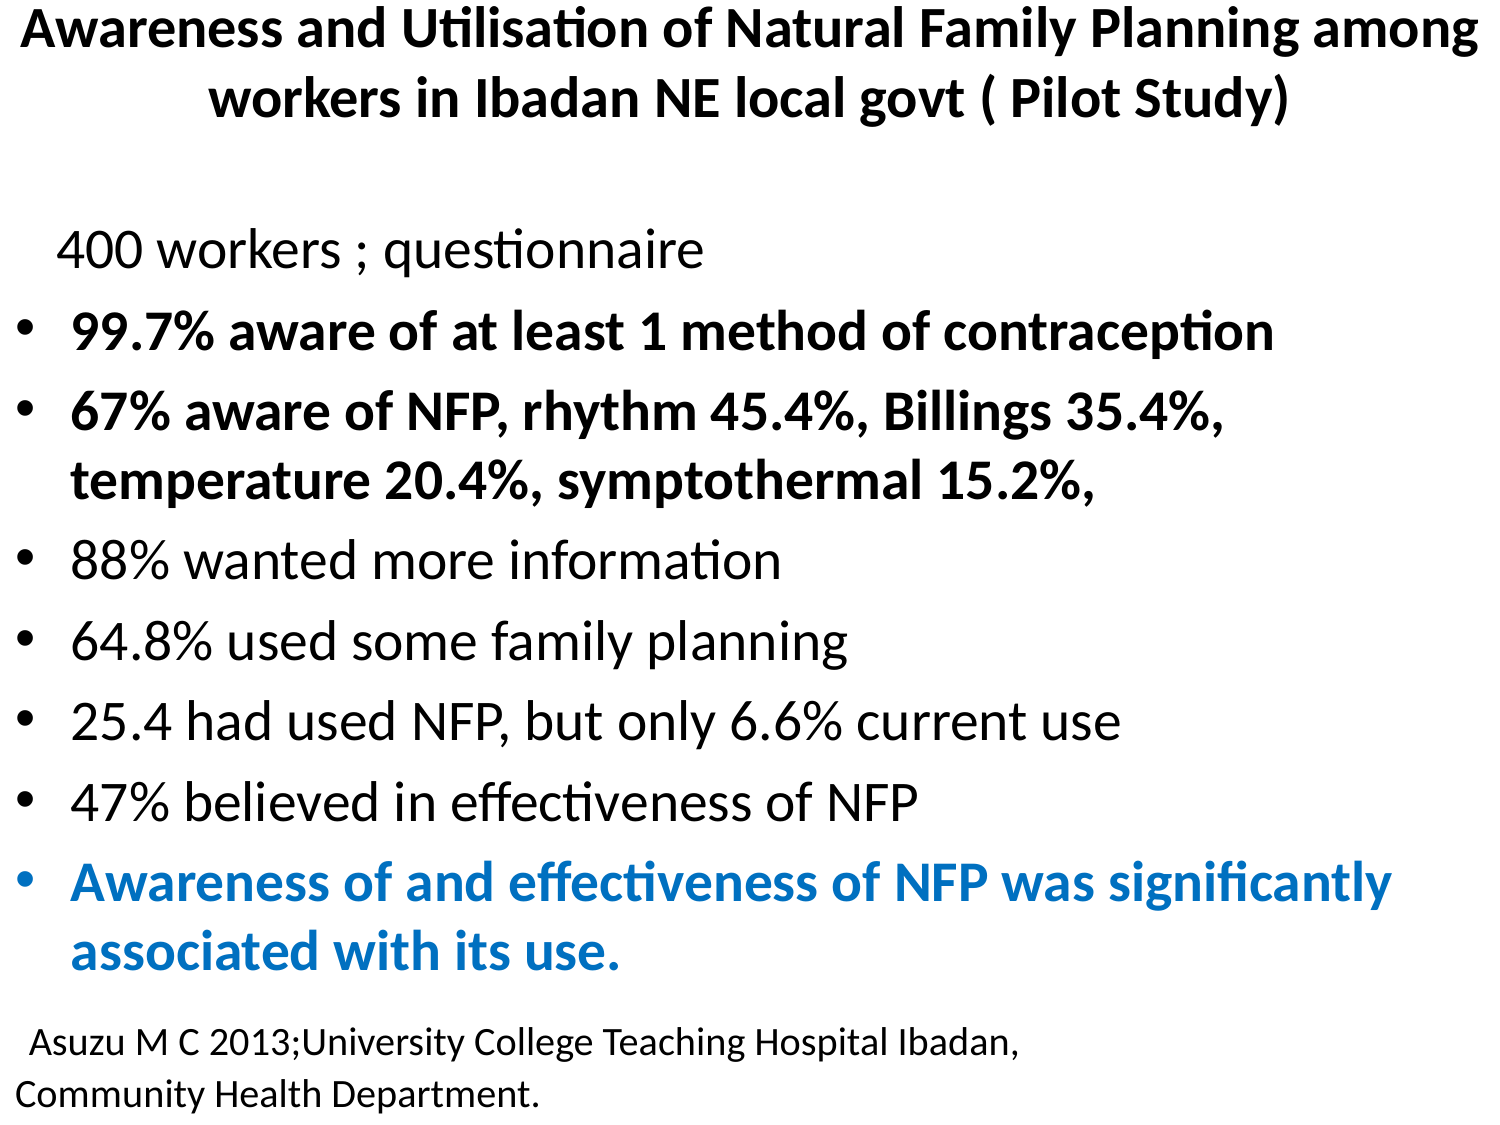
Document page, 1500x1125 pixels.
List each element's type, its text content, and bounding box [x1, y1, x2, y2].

list 400 workers ; questionnaire 99.7% aware of at least 1 method of contraception 67% aware of NFP, rhythm 45.4%, Billings 35.4%, temperature 20.4%, symptothermal 15.2%, 88% wanted more information 64.8% used some family planning 25.4 had used NFP, but only 6.6% current use 47% believed in effectiveness of NFP Awareness of and effectiveness of NFP was significantly associated with its use. Asuzu M C 2013;University College Teaching Hospital Ibadan, Community Health Department. [0, 200, 1500, 1125]
title Awareness and Utilisation of Natural Family Planning among workers in Ibadan NE local govt ( Pilot Study) [0, 0, 1500, 188]
